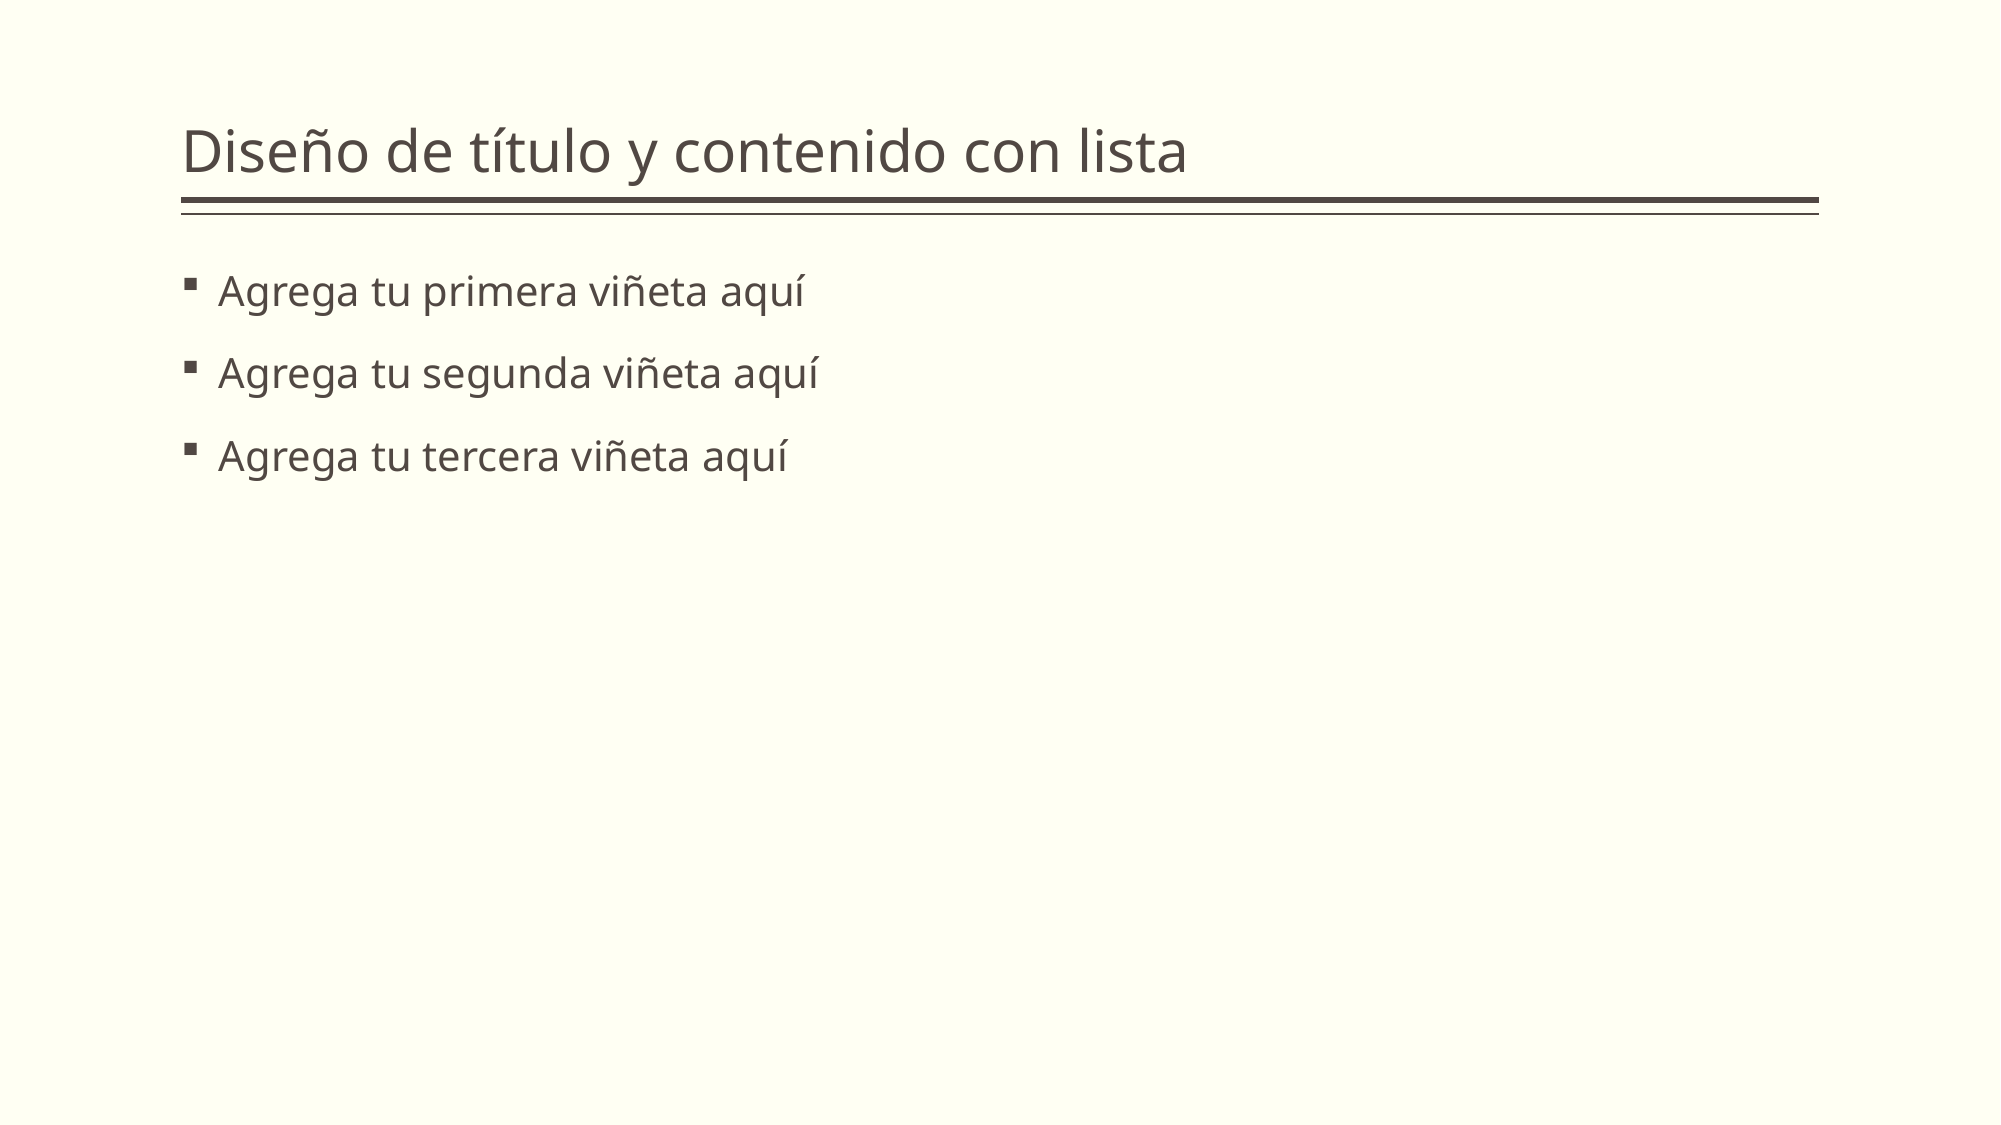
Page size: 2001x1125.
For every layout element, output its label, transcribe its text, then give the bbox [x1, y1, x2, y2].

list Agrega tu primera viñeta aquí Agrega tu segunda viñeta aquí Agrega tu tercera viñeta aquí [181, 262, 1819, 1013]
title Diseño de título y contenido con lista [181, 12, 1819, 193]
